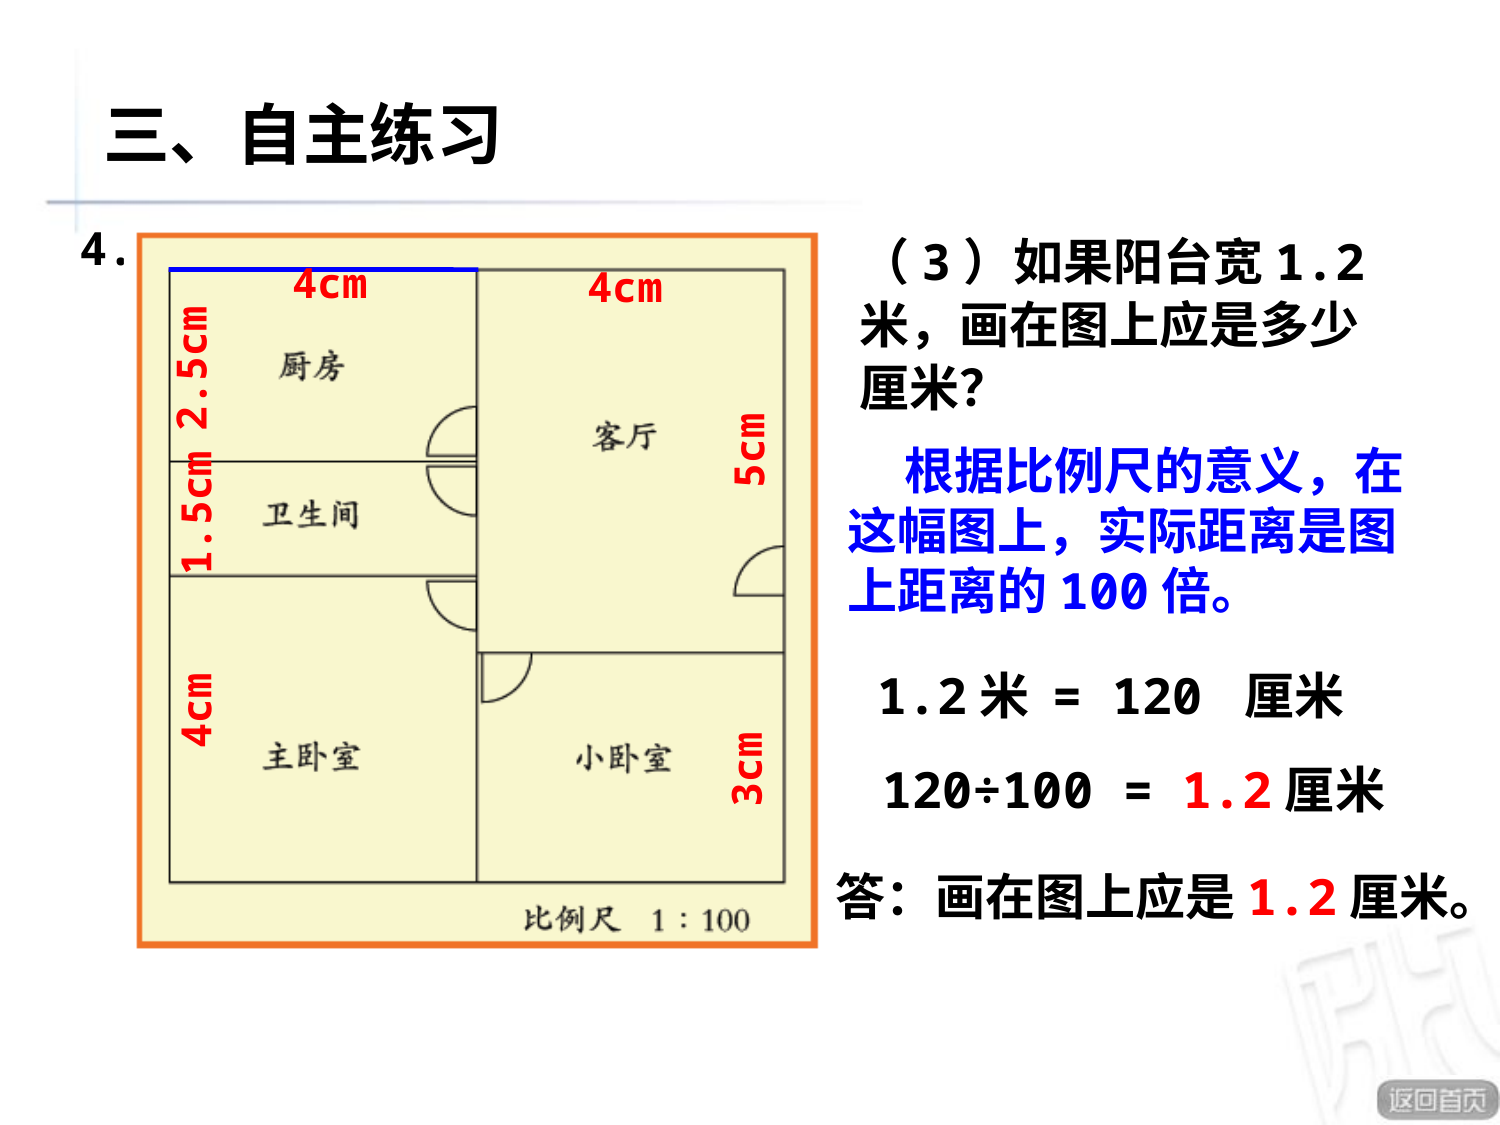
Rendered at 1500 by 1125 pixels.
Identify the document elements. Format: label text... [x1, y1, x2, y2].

text_box （3）如果阳台宽1.2米，画在图上应是多少厘米？ [851, 219, 1412, 420]
text_box 答：画在图上应是1.2厘米。 [855, 846, 1500, 933]
text_box 1.2米 = 120 厘米 [862, 656, 1500, 732]
text_box 4. [64, 184, 254, 282]
picture [0, 0, 1500, 1125]
text_box 120÷100 = 1.2厘米 [868, 751, 1500, 827]
text_box 根据比例尺的意义，在这幅图上，实际距离是图上距离的100倍。 [855, 432, 1436, 628]
text_box 三、自主练习 [88, 88, 620, 177]
text_box [855, 420, 1424, 496]
